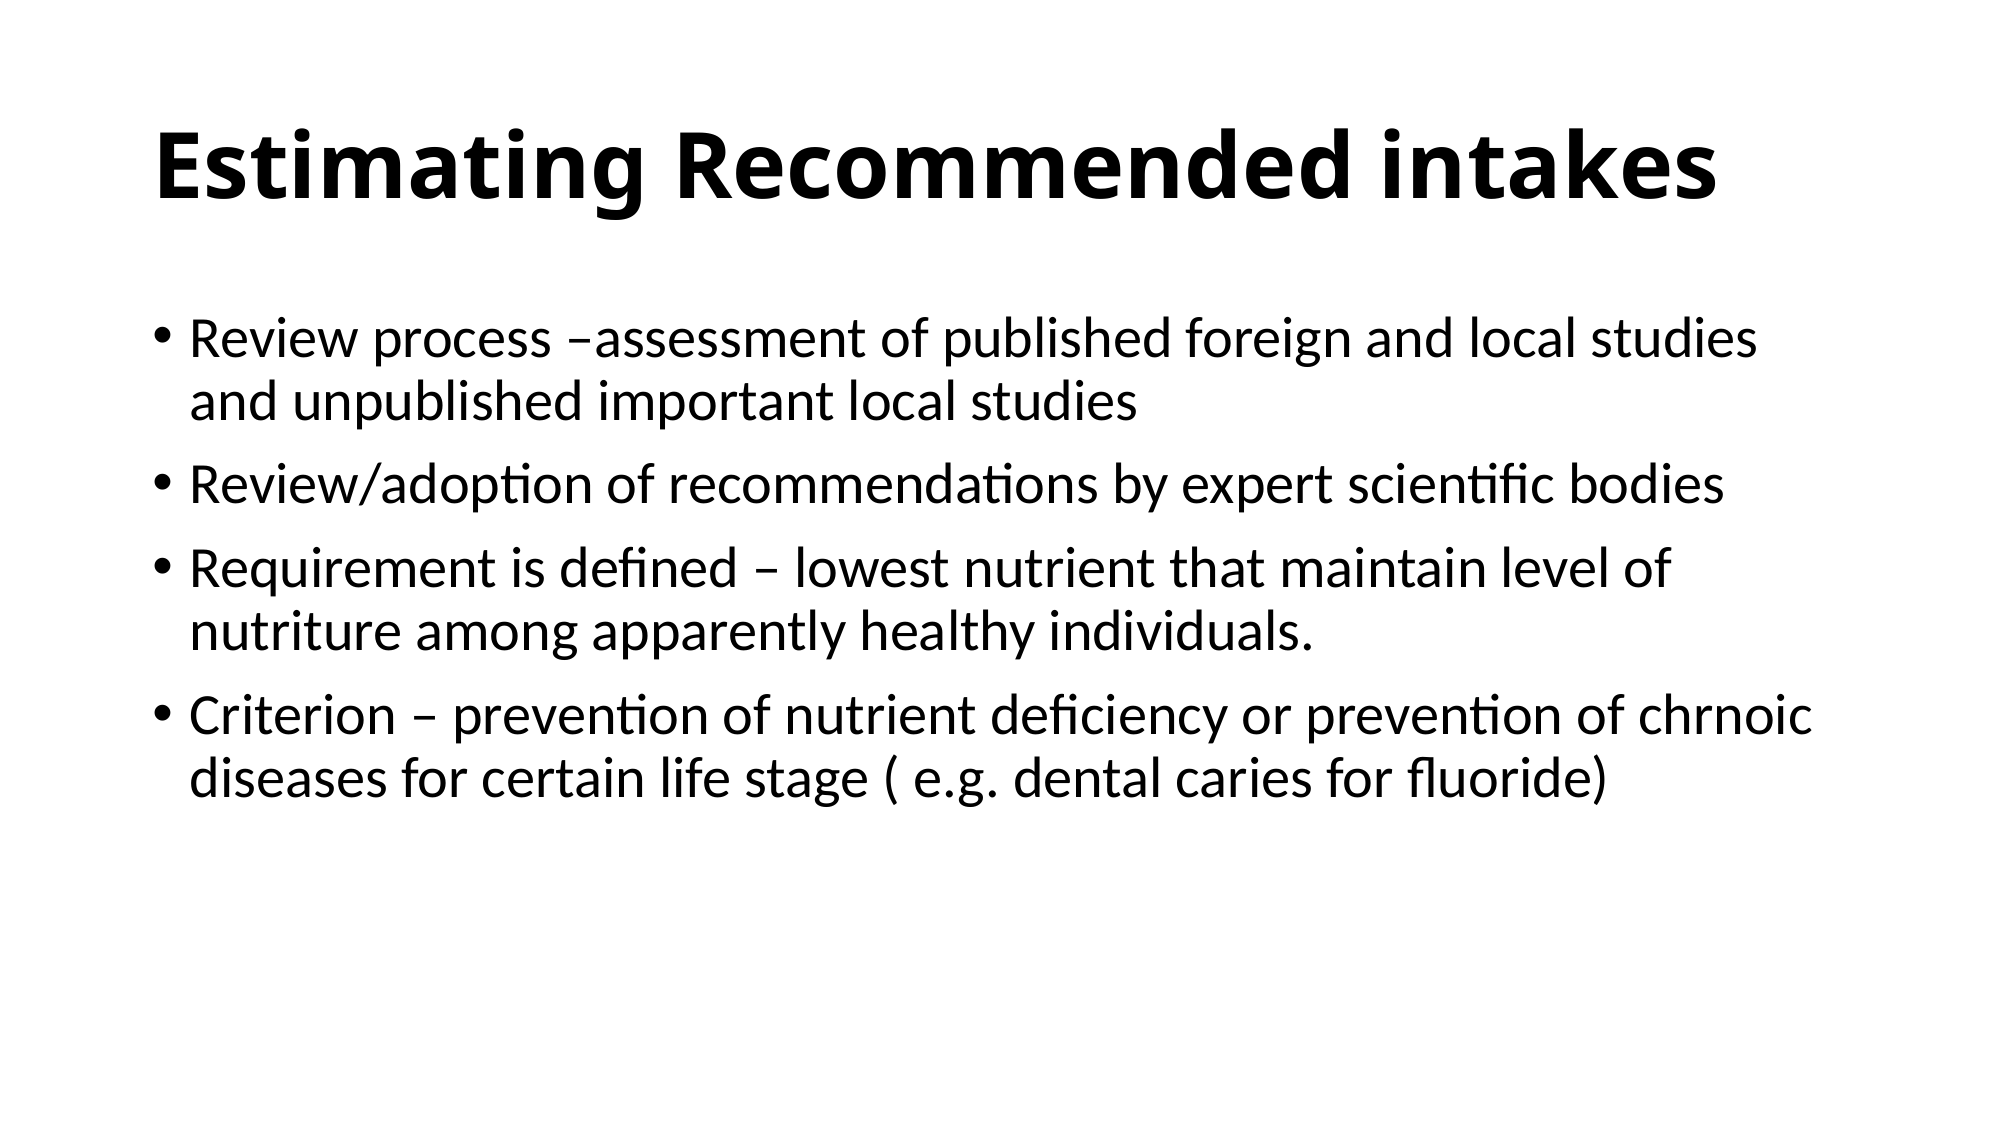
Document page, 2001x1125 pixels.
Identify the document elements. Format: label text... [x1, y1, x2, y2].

title Estimating Recommended intakes [137, 59, 1863, 278]
list Review process –assessment of published foreign and local studies and unpublished important local studies Review/adoption of recommendations by expert scientific bodies Requirement is defined – lowest nutrient that maintain level of nutriture among apparently healthy individuals. Criterion – prevention of nutrient deficiency or prevention of chrnoic diseases for certain life stage ( e.g. dental caries for fluoride) [137, 299, 1863, 1014]
